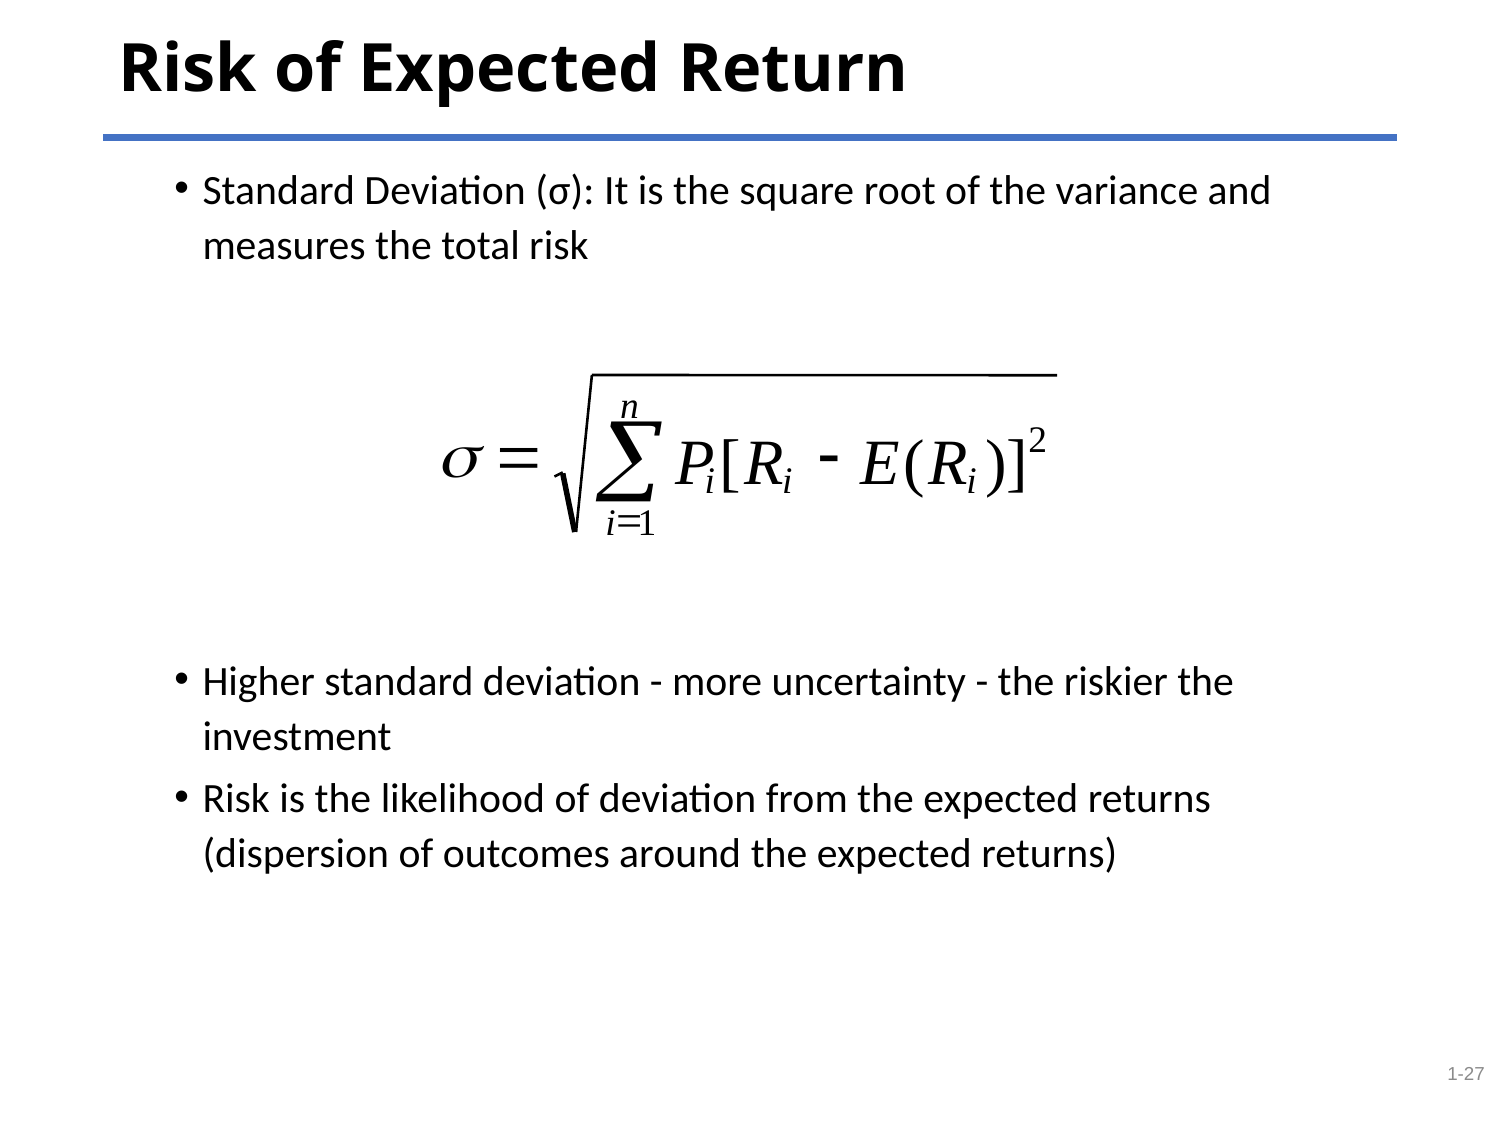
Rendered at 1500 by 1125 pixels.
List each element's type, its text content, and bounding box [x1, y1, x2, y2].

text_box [437, 374, 1058, 544]
slide_number 1-27 [1162, 1042, 1500, 1103]
list Standard Deviation (σ): It is the square root of the variance and measures the total risk Higher standard deviation - more uncertainty - the riskier the investment Risk is the likelihood of deviation from the expected returns (dispersion of outcomes around the expected returns) [103, 149, 1397, 508]
title Risk of Expected Return [103, 24, 1397, 121]
list Standard Deviation (σ): It is the square root of the variance and measures the total risk Higher standard deviation - more uncertainty - the riskier the investment Risk is the likelihood of deviation from the expected returns (dispersion of outcomes around the expected returns) [103, 509, 1397, 1046]
